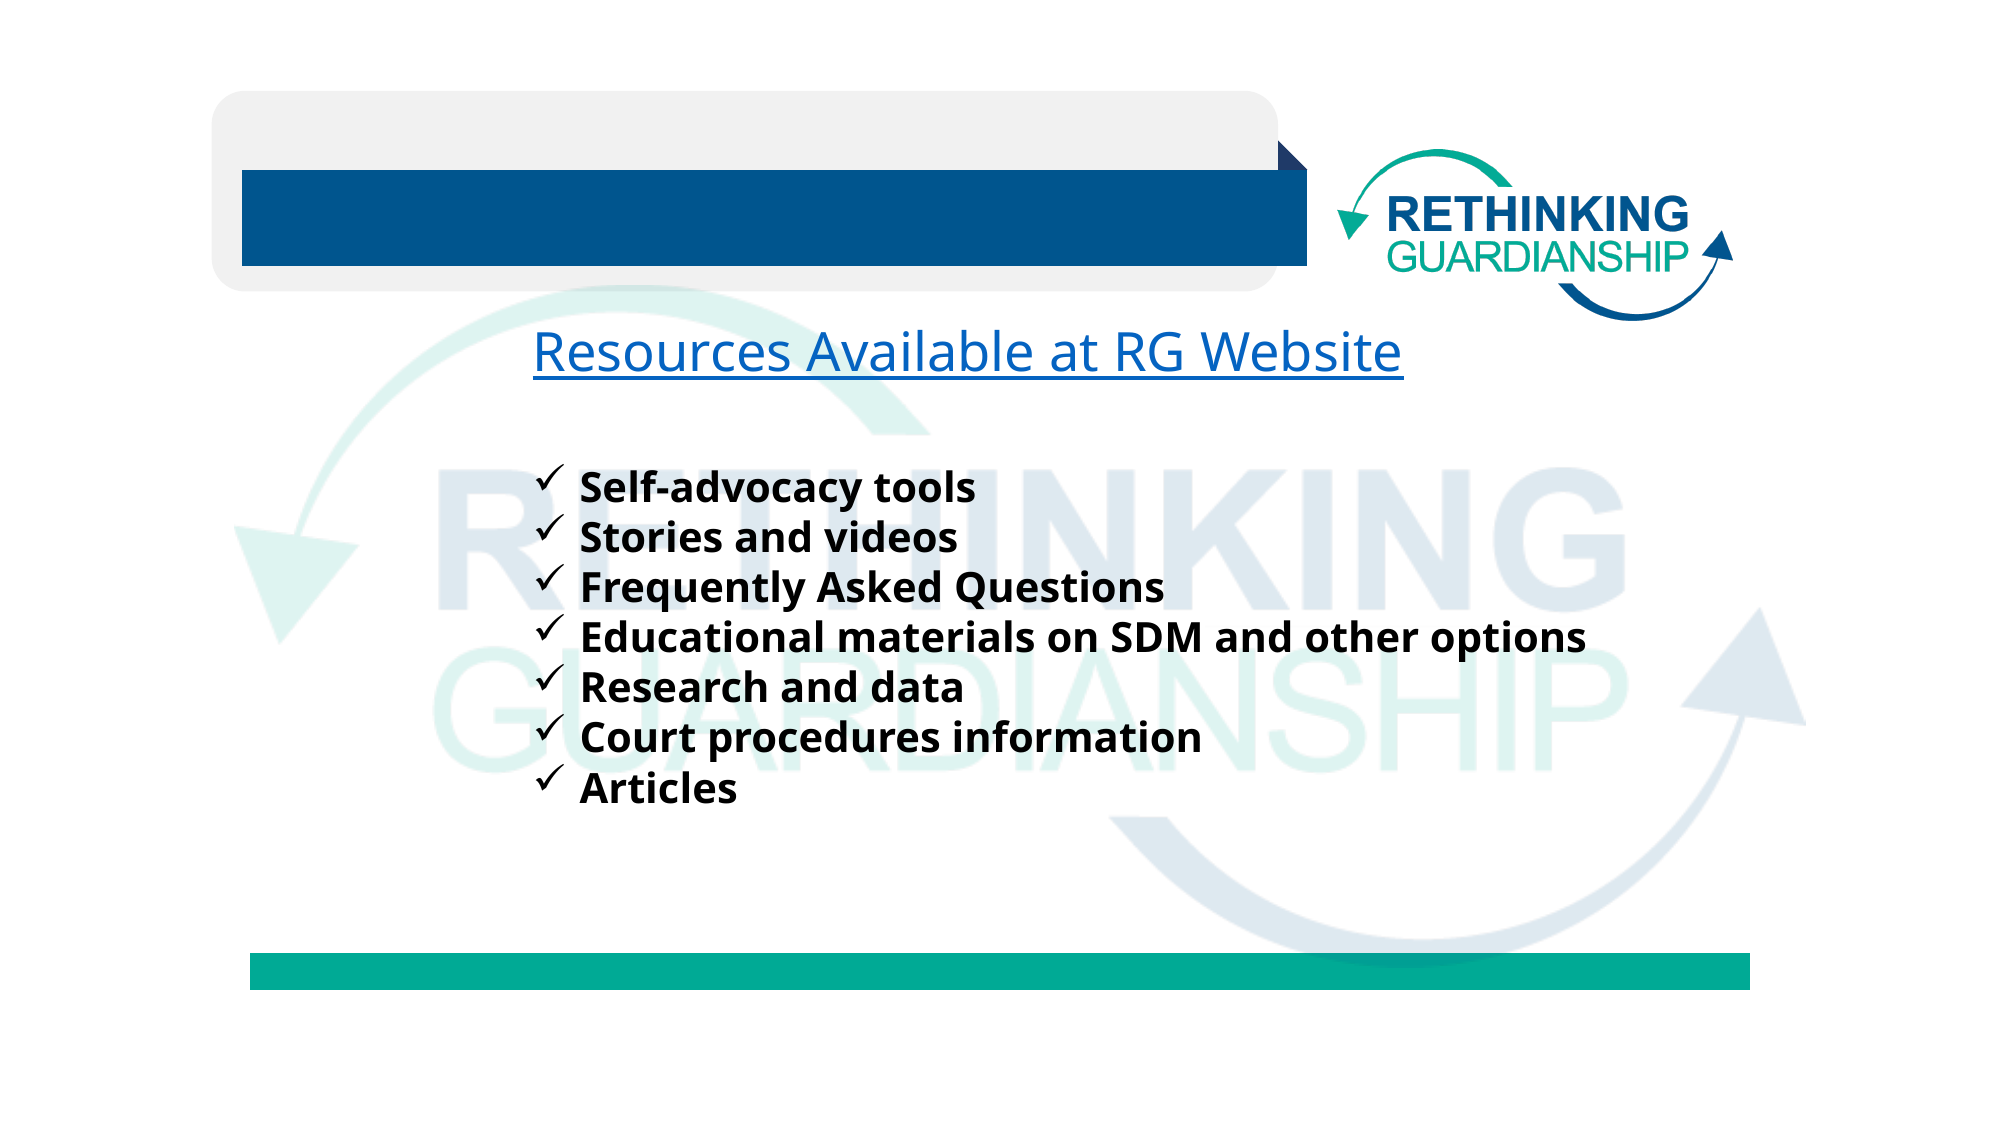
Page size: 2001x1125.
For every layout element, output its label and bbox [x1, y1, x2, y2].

text_box [211, 90, 1308, 292]
text_box [249, 968, 1750, 991]
picture [234, 149, 1806, 968]
